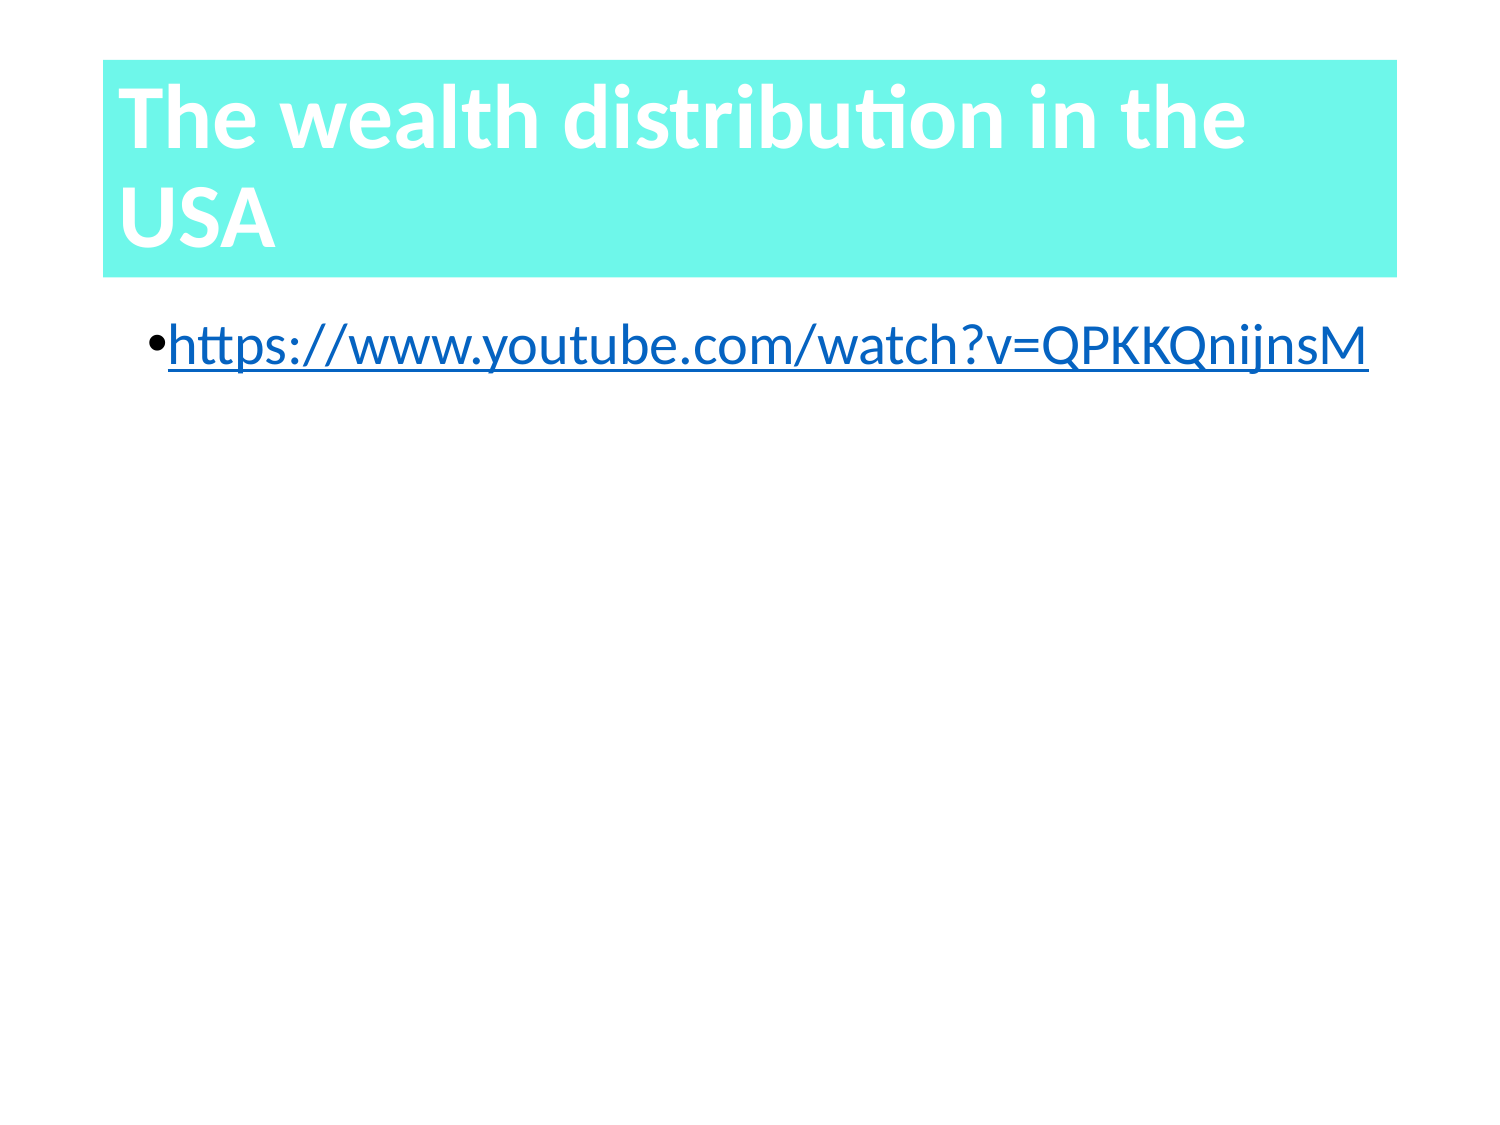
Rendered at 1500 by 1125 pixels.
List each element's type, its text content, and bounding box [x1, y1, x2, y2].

title The wealth distribution in the USA [103, 59, 1397, 278]
list https://www.youtube.com/watch?v=QPKKQnijnsM [103, 299, 1397, 1014]
